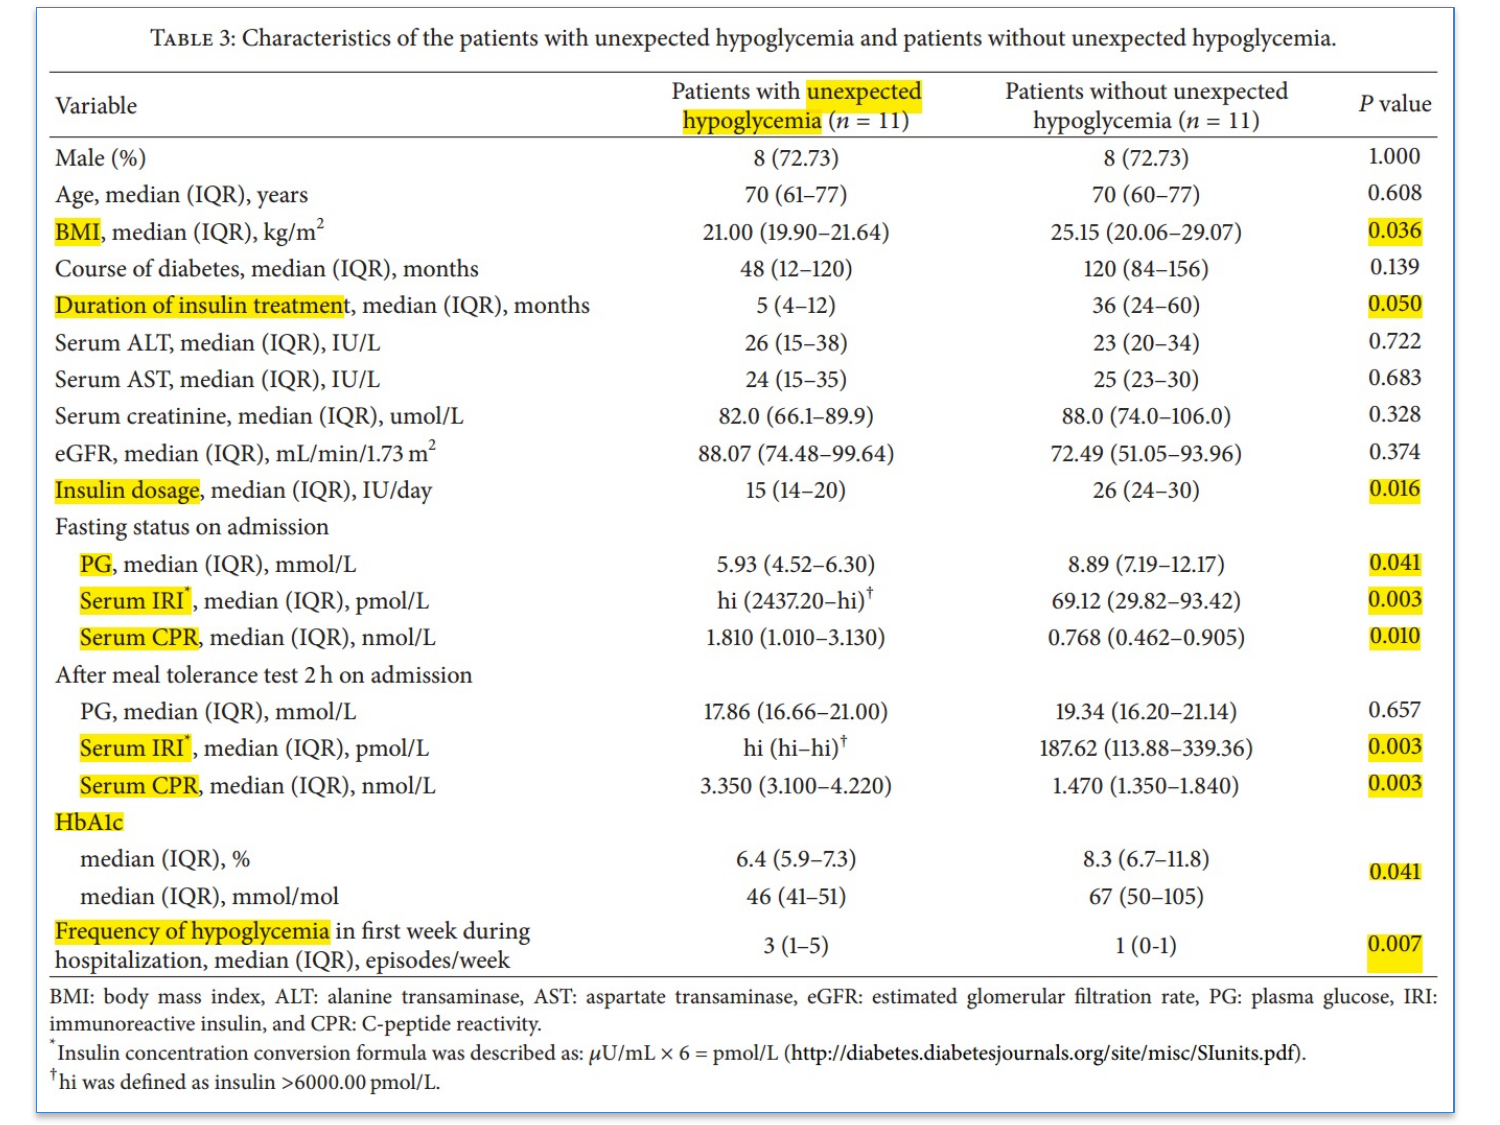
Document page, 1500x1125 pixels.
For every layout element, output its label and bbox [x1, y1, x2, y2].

list [37, 7, 1454, 1113]
